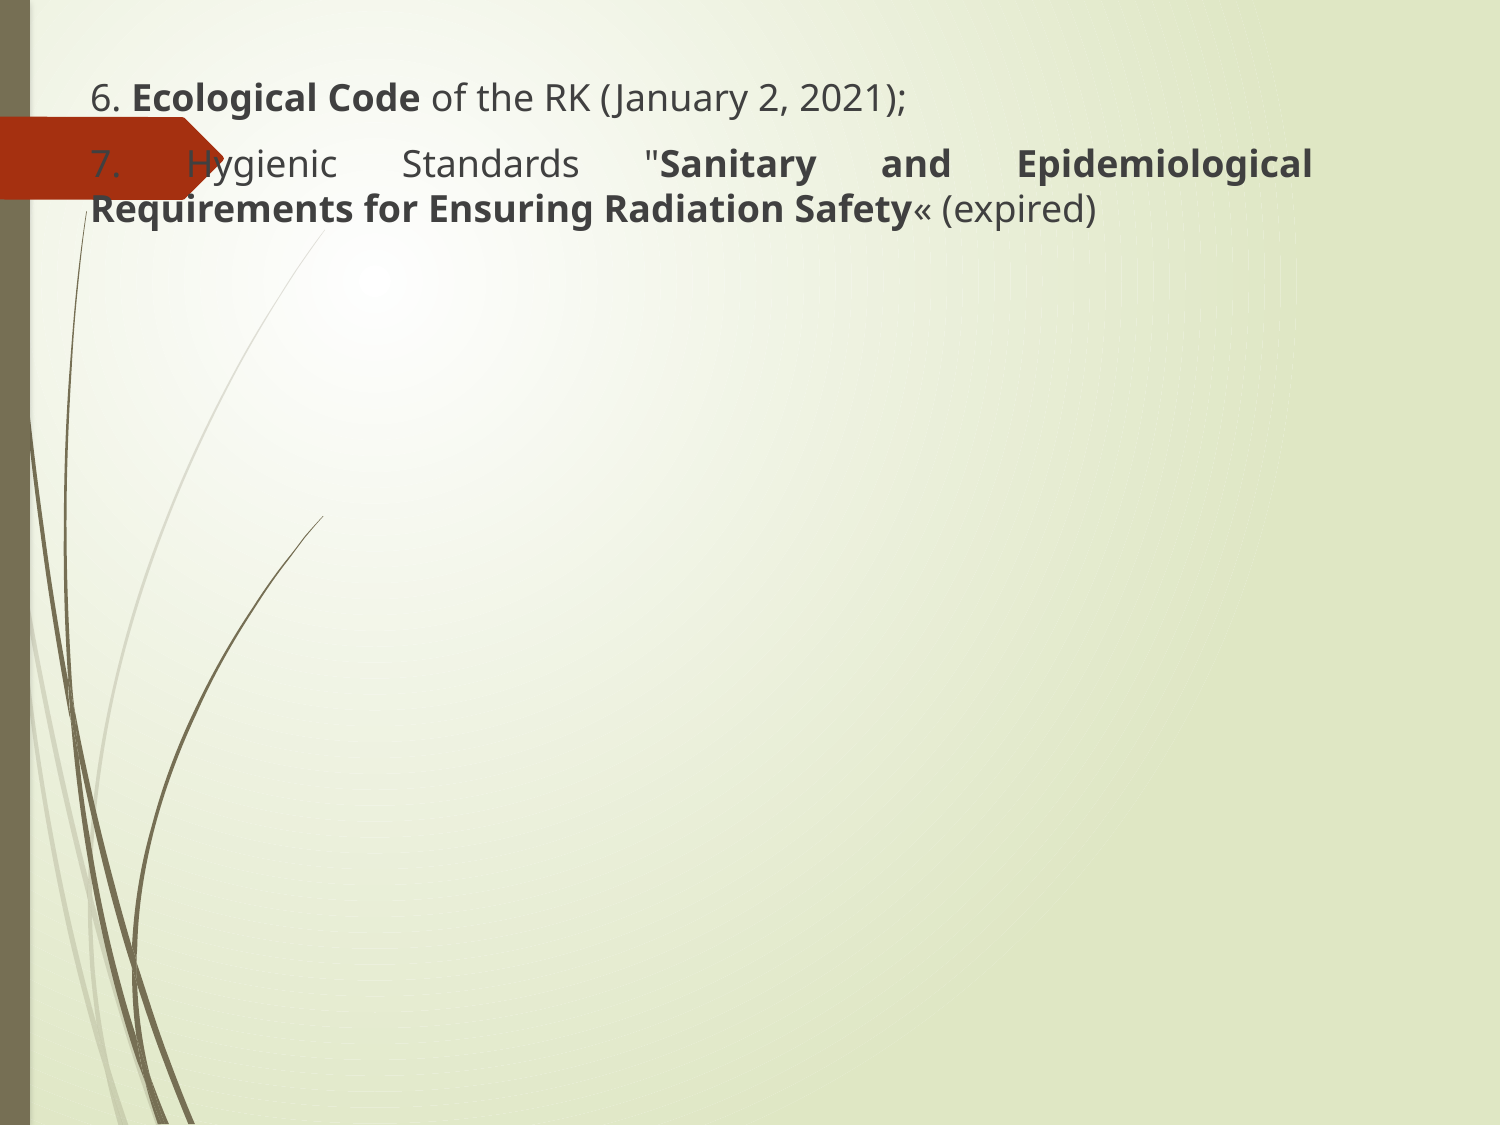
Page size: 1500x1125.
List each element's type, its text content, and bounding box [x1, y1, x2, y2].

list 6. Ecological Code of the RK (January 2, 2021); 7. Hygienic Standards "Sanitary and Epidemiological Requirements for Ensuring Radiation Safety« (expired) [75, 66, 1329, 1062]
